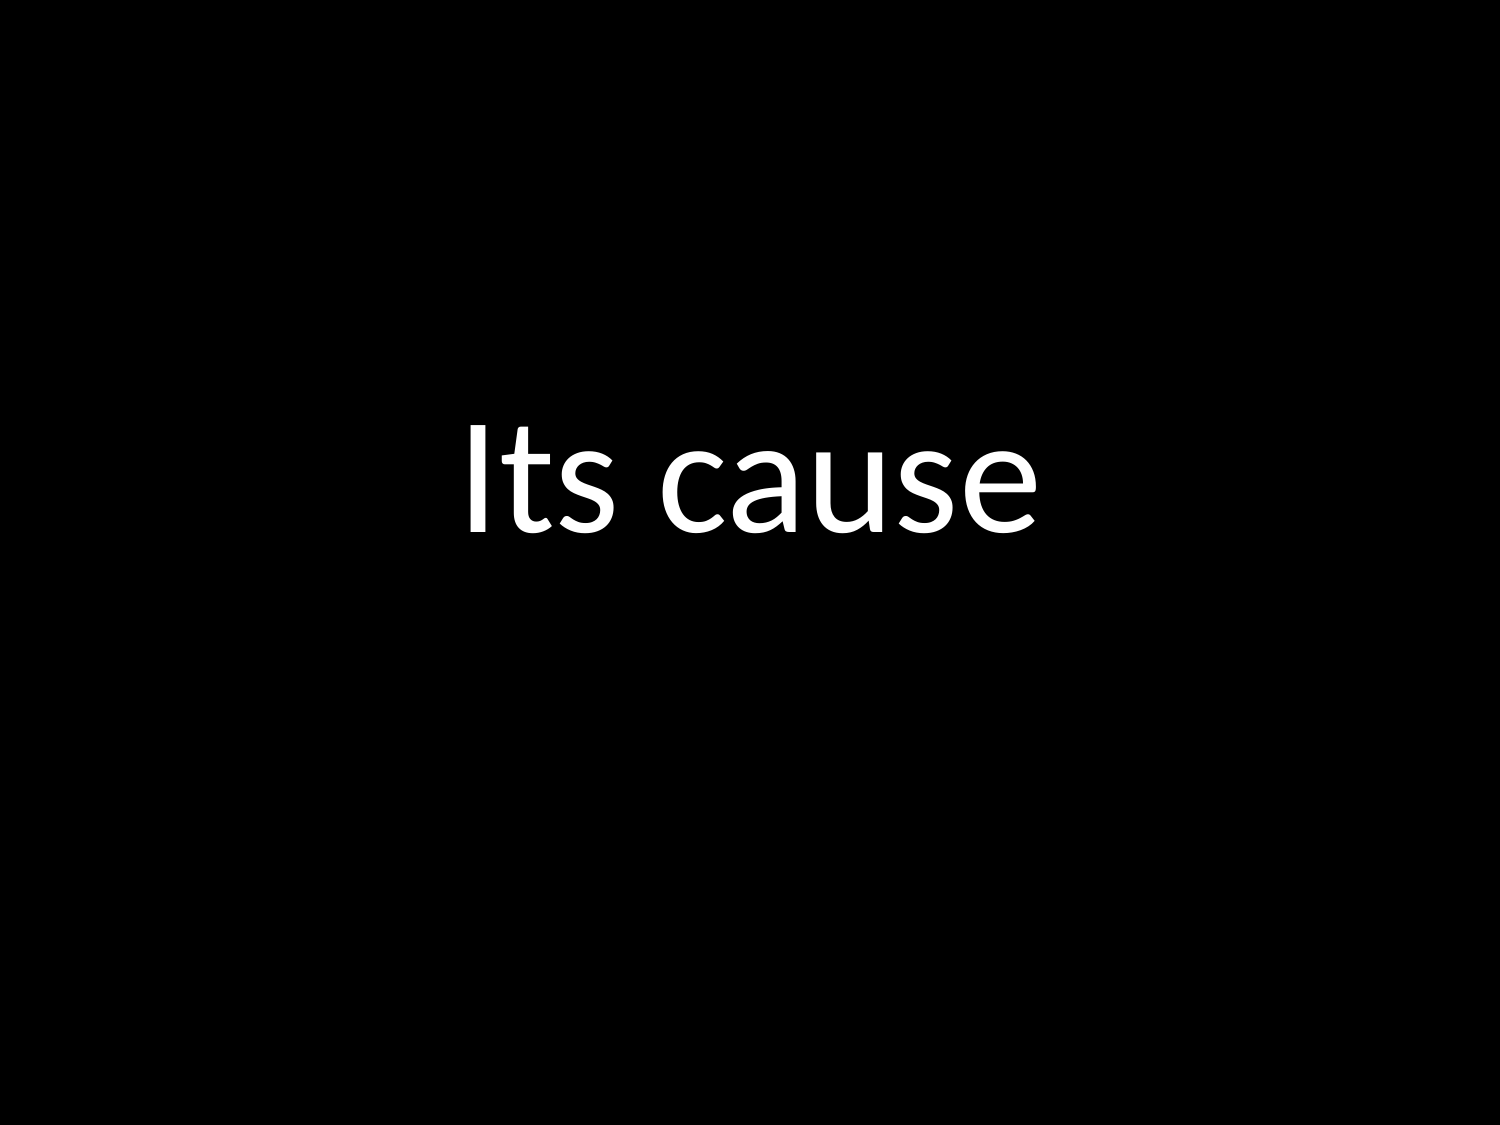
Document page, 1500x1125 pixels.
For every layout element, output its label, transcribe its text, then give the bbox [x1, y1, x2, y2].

title Its cause [112, 0, 1388, 932]
